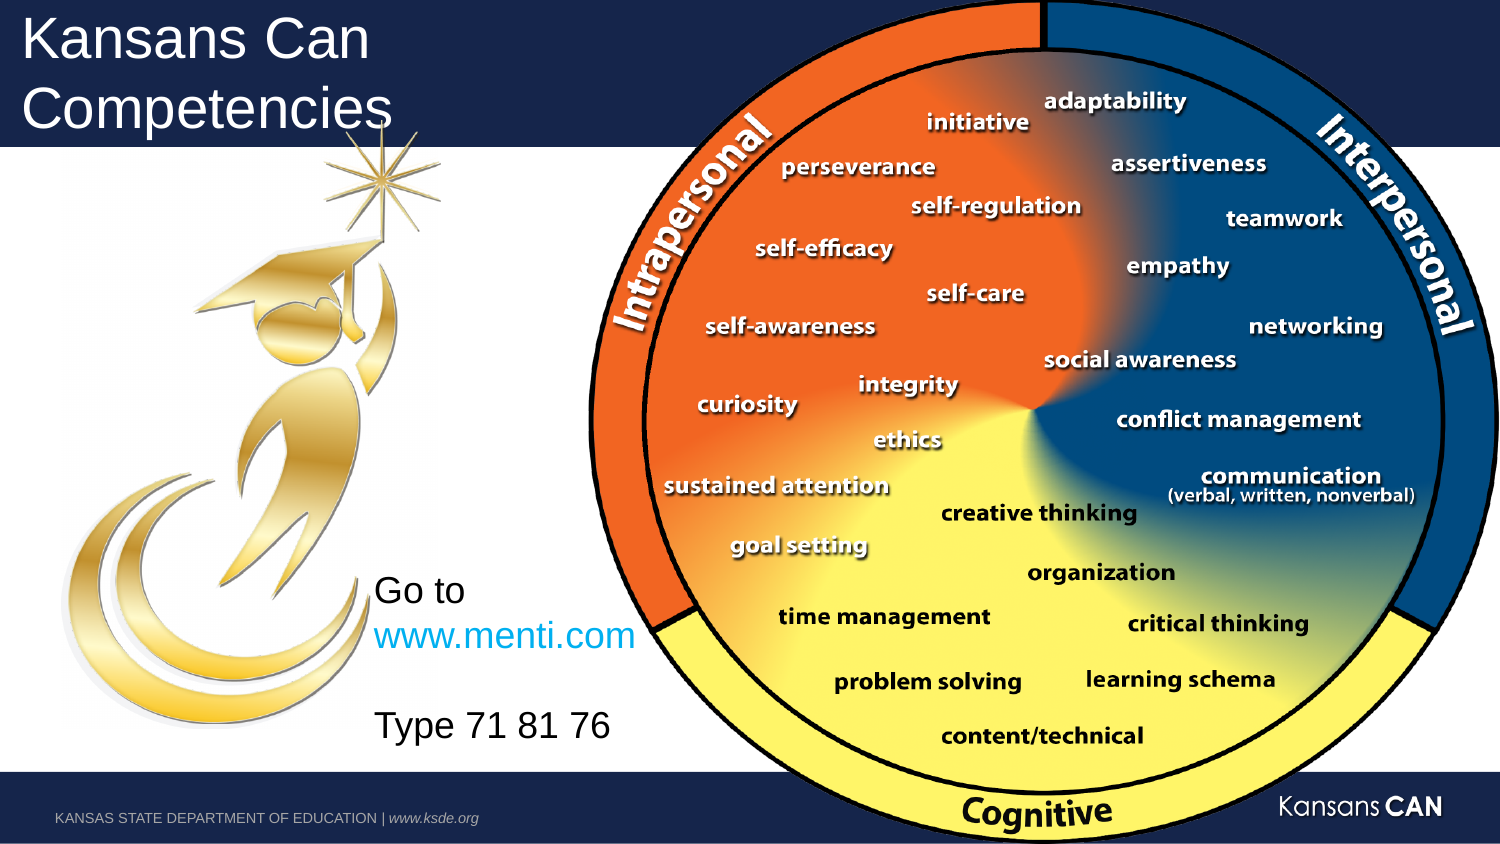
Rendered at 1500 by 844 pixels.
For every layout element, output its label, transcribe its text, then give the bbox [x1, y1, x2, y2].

title Kansans Can Competencies [0, 0, 566, 141]
picture [571, 0, 1500, 844]
picture [68, 120, 441, 724]
text_box Go to www.menti.com Type 71 81 76 [359, 559, 566, 754]
